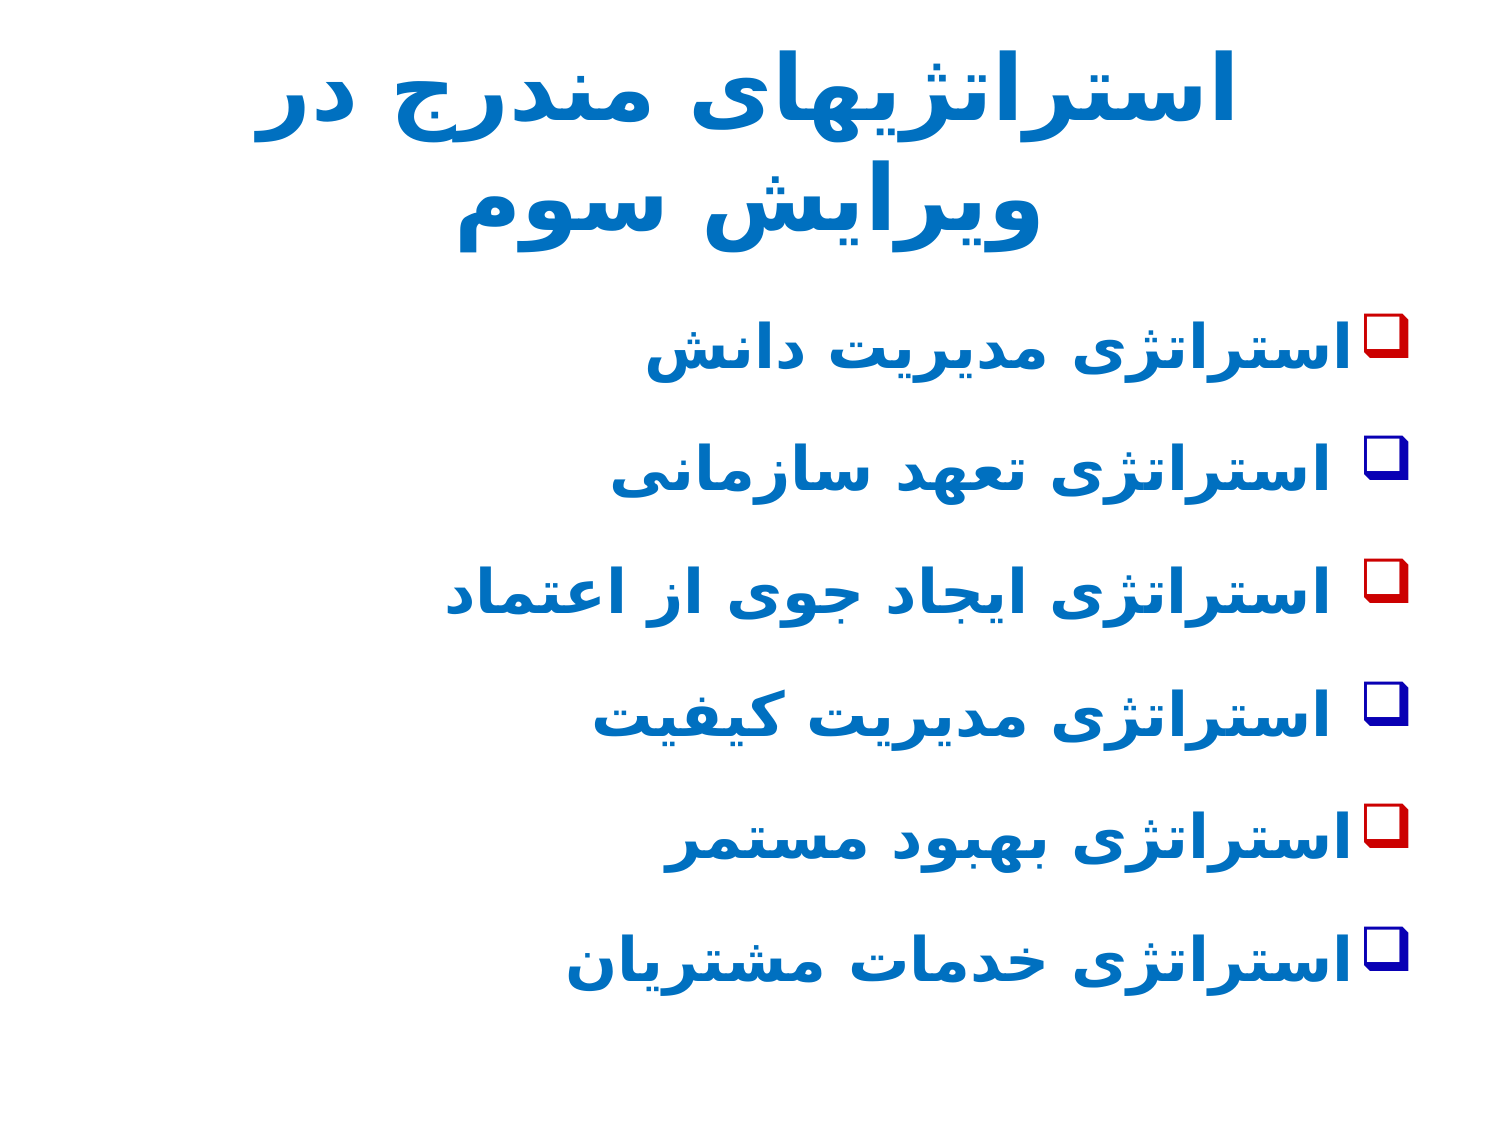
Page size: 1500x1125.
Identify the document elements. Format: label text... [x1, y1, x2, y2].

list استراتژی مدیریت دانش استراتژی تعهد سازمانی استراتژی ایجاد جوی از اعتماد استراتژی مدیریت کیفیت استراتژی بهبود مستمر استراتژی خدمات مشتریان [75, 262, 1425, 1005]
title استراتژیهای مندرج در ویرایش سوم [75, 45, 1425, 233]
